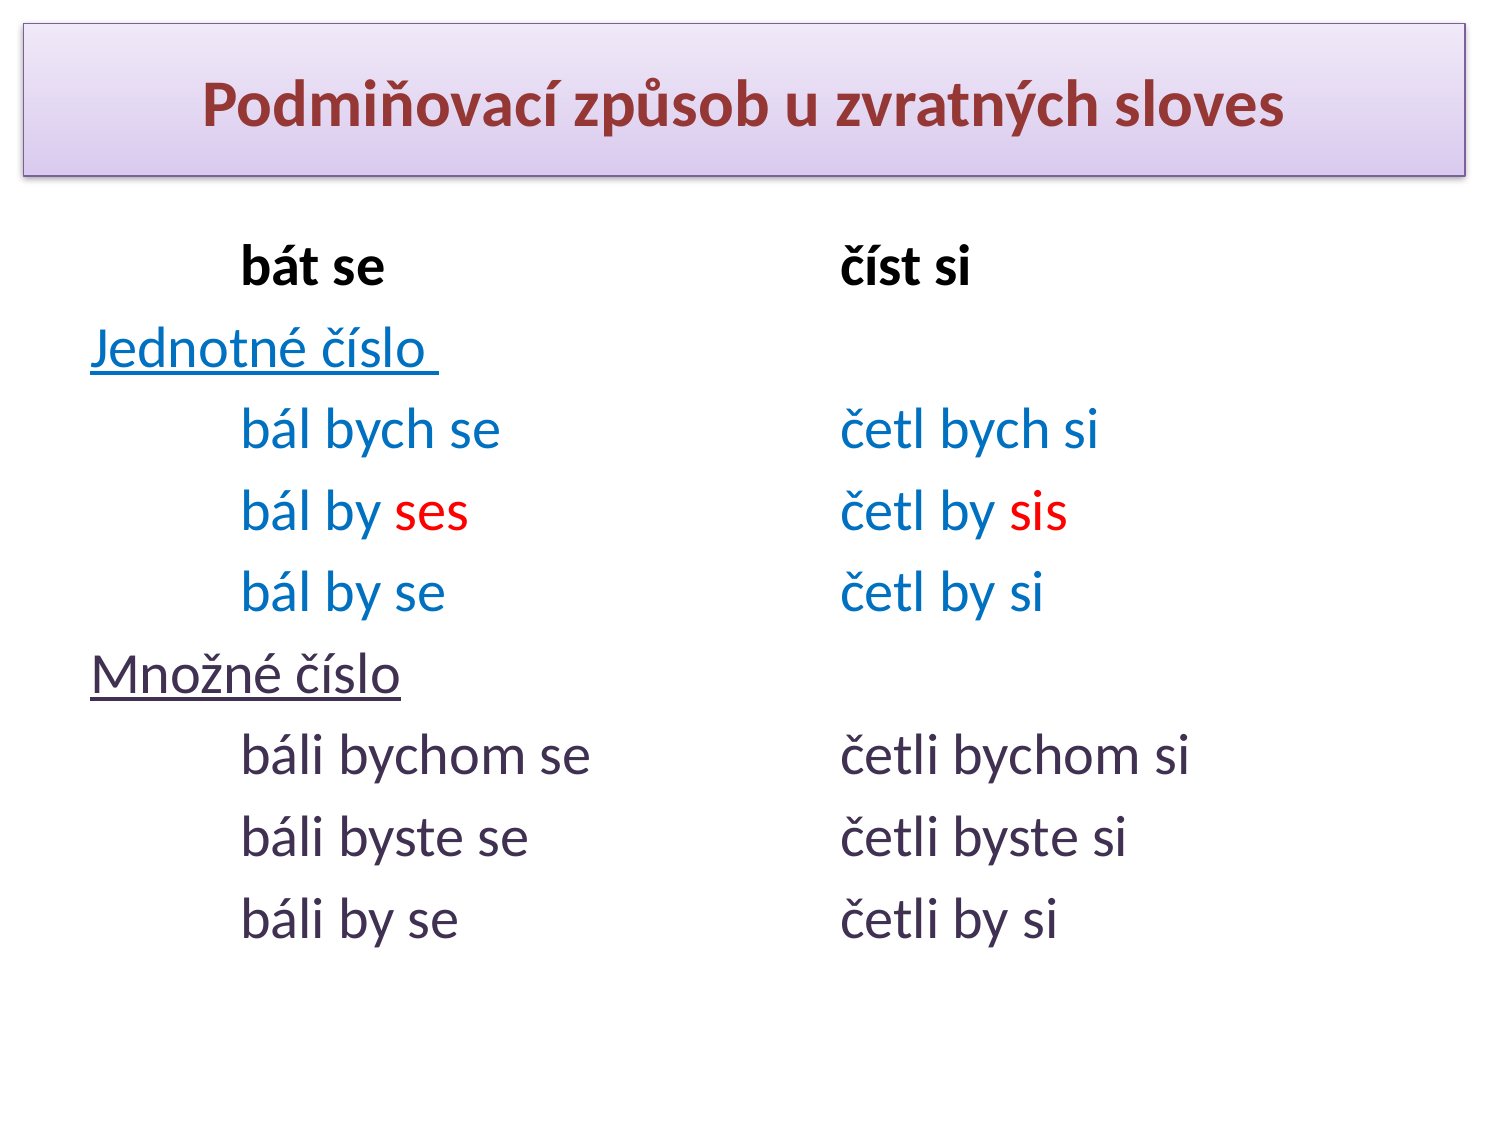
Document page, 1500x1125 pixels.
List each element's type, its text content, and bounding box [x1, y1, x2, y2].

list bát se číst si Jednotné číslo bál bych se četl bych si bál by ses četl by sis bál by se četl by si Množné číslo báli bychom se četli bychom si báli byste se četli byste si báli by se četli by si [75, 219, 1424, 1083]
title Podmiňovací způsob u zvratných sloves [23, 23, 1466, 177]
